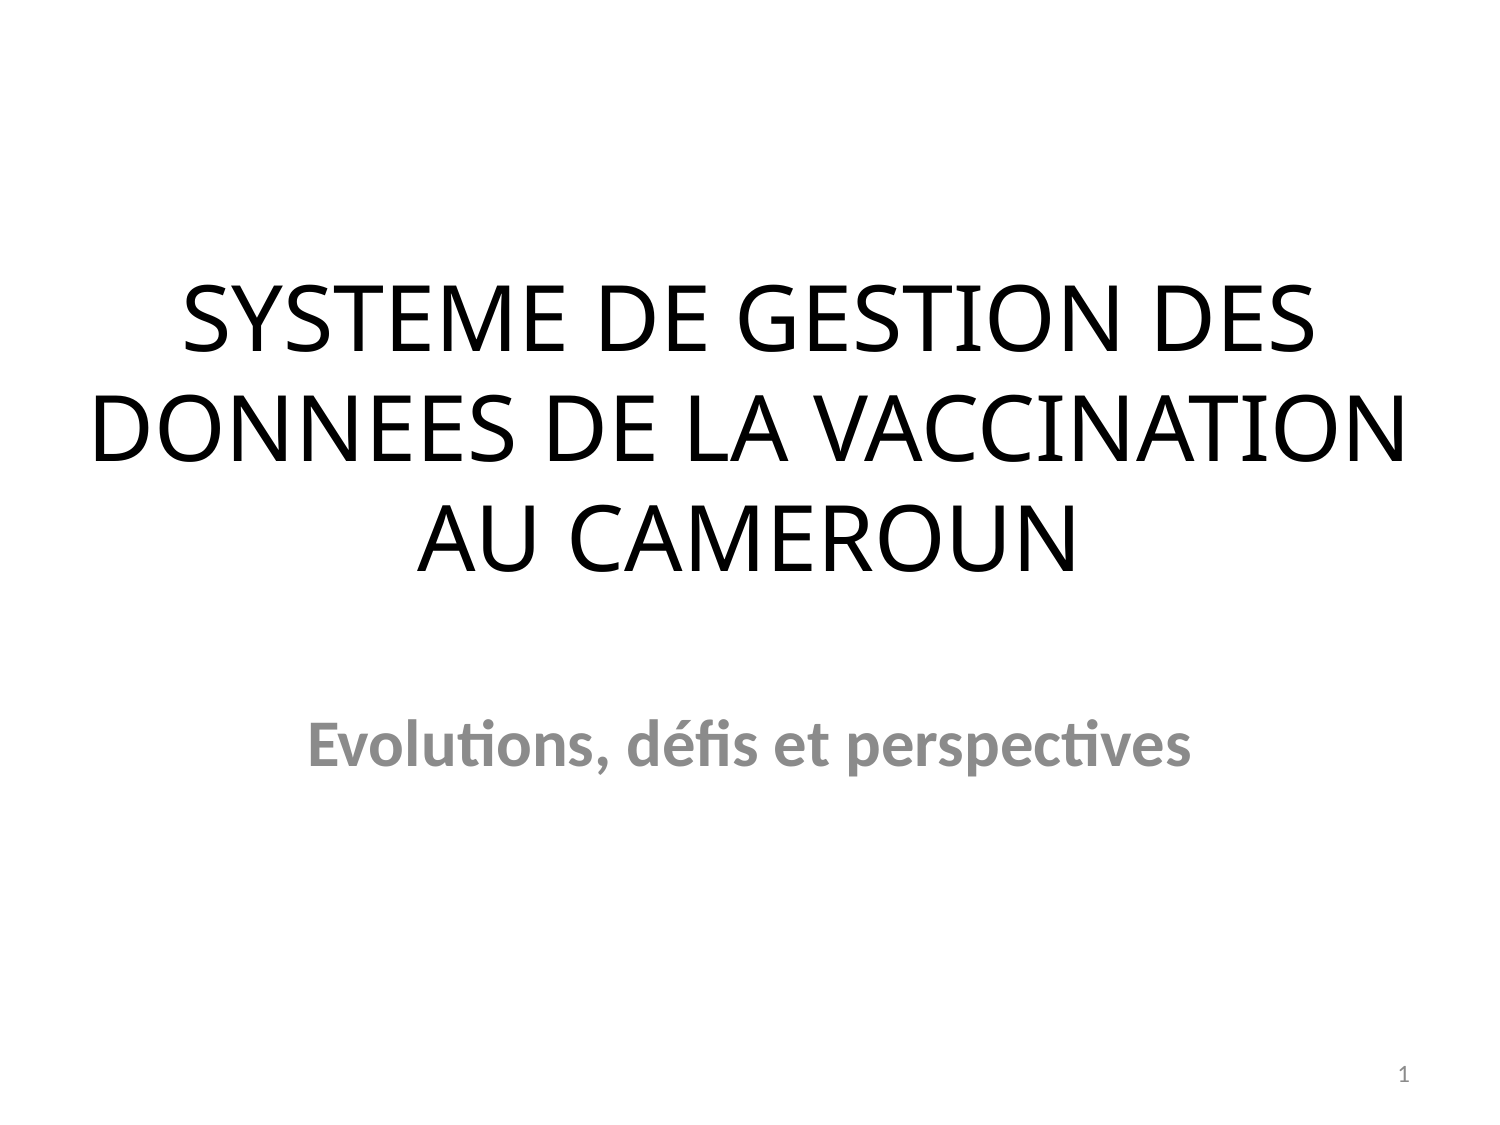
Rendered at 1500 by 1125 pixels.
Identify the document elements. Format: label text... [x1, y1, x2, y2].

title SYSTEME DE GESTION DES DONNEES DE LA VACCINATION AU CAMEROUN [41, 239, 1459, 610]
subtitle Evolutions, défis et perspectives [225, 692, 1275, 799]
slide_number 1 [1074, 1042, 1425, 1103]
